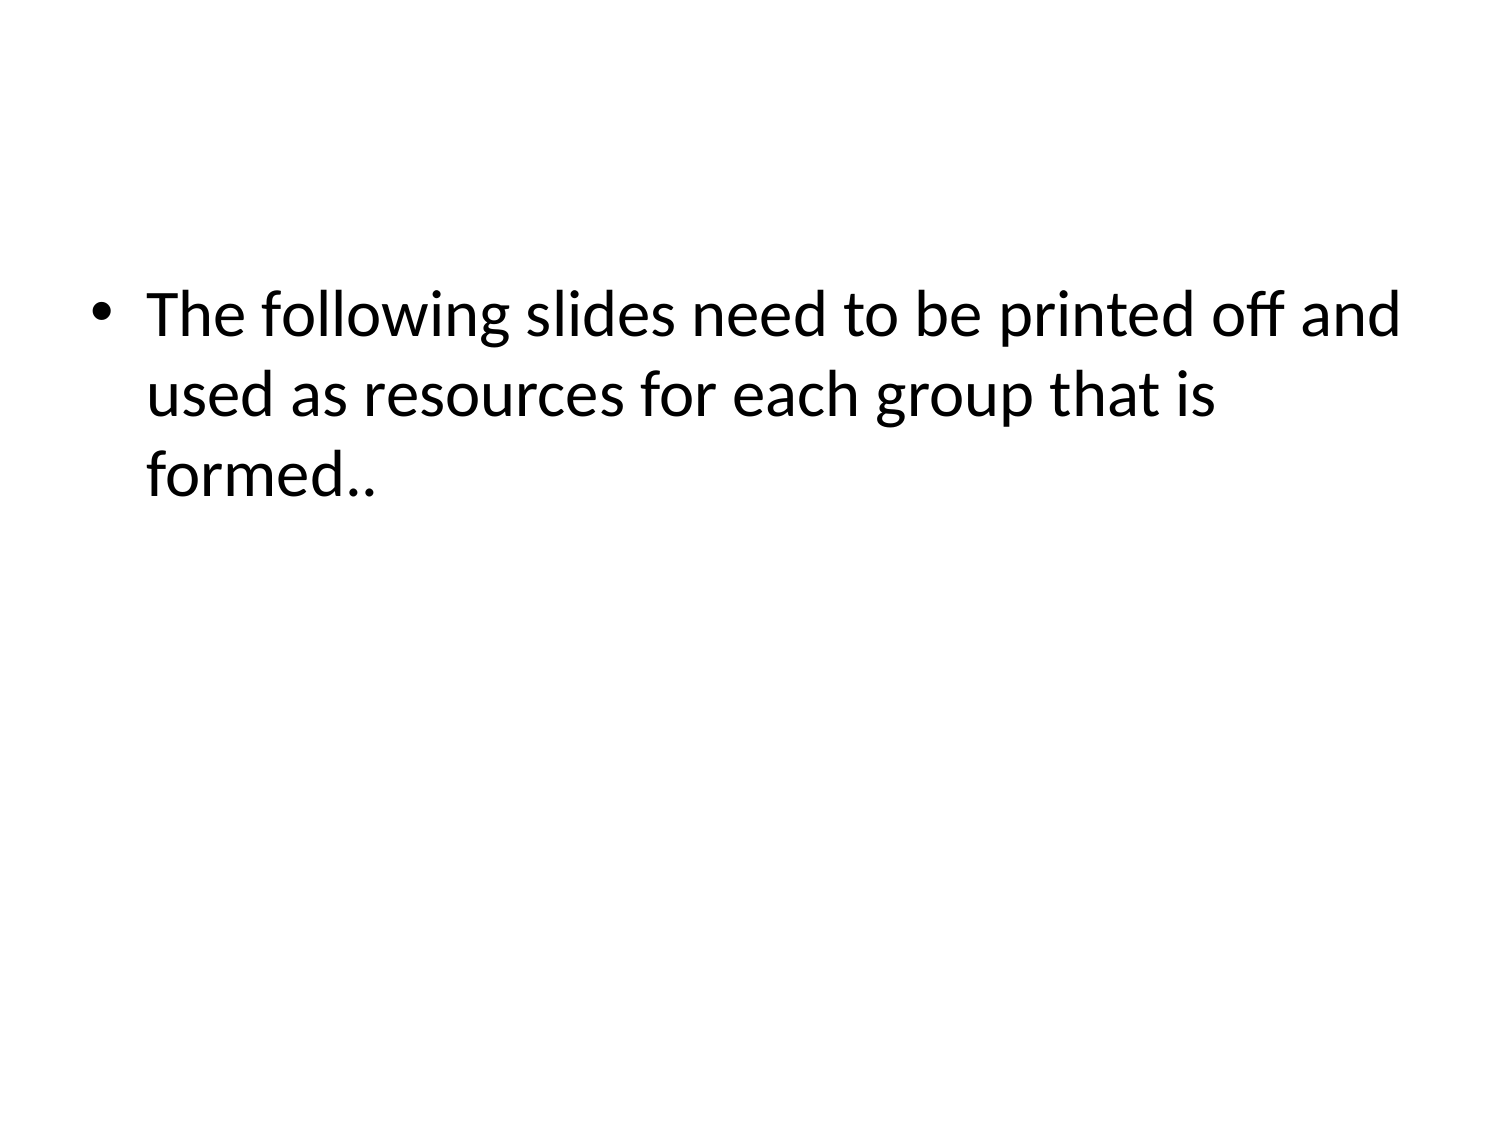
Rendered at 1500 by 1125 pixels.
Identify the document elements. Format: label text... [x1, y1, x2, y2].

list The following slides need to be printed off and used as resources for each group that is formed.. [75, 262, 1425, 1005]
